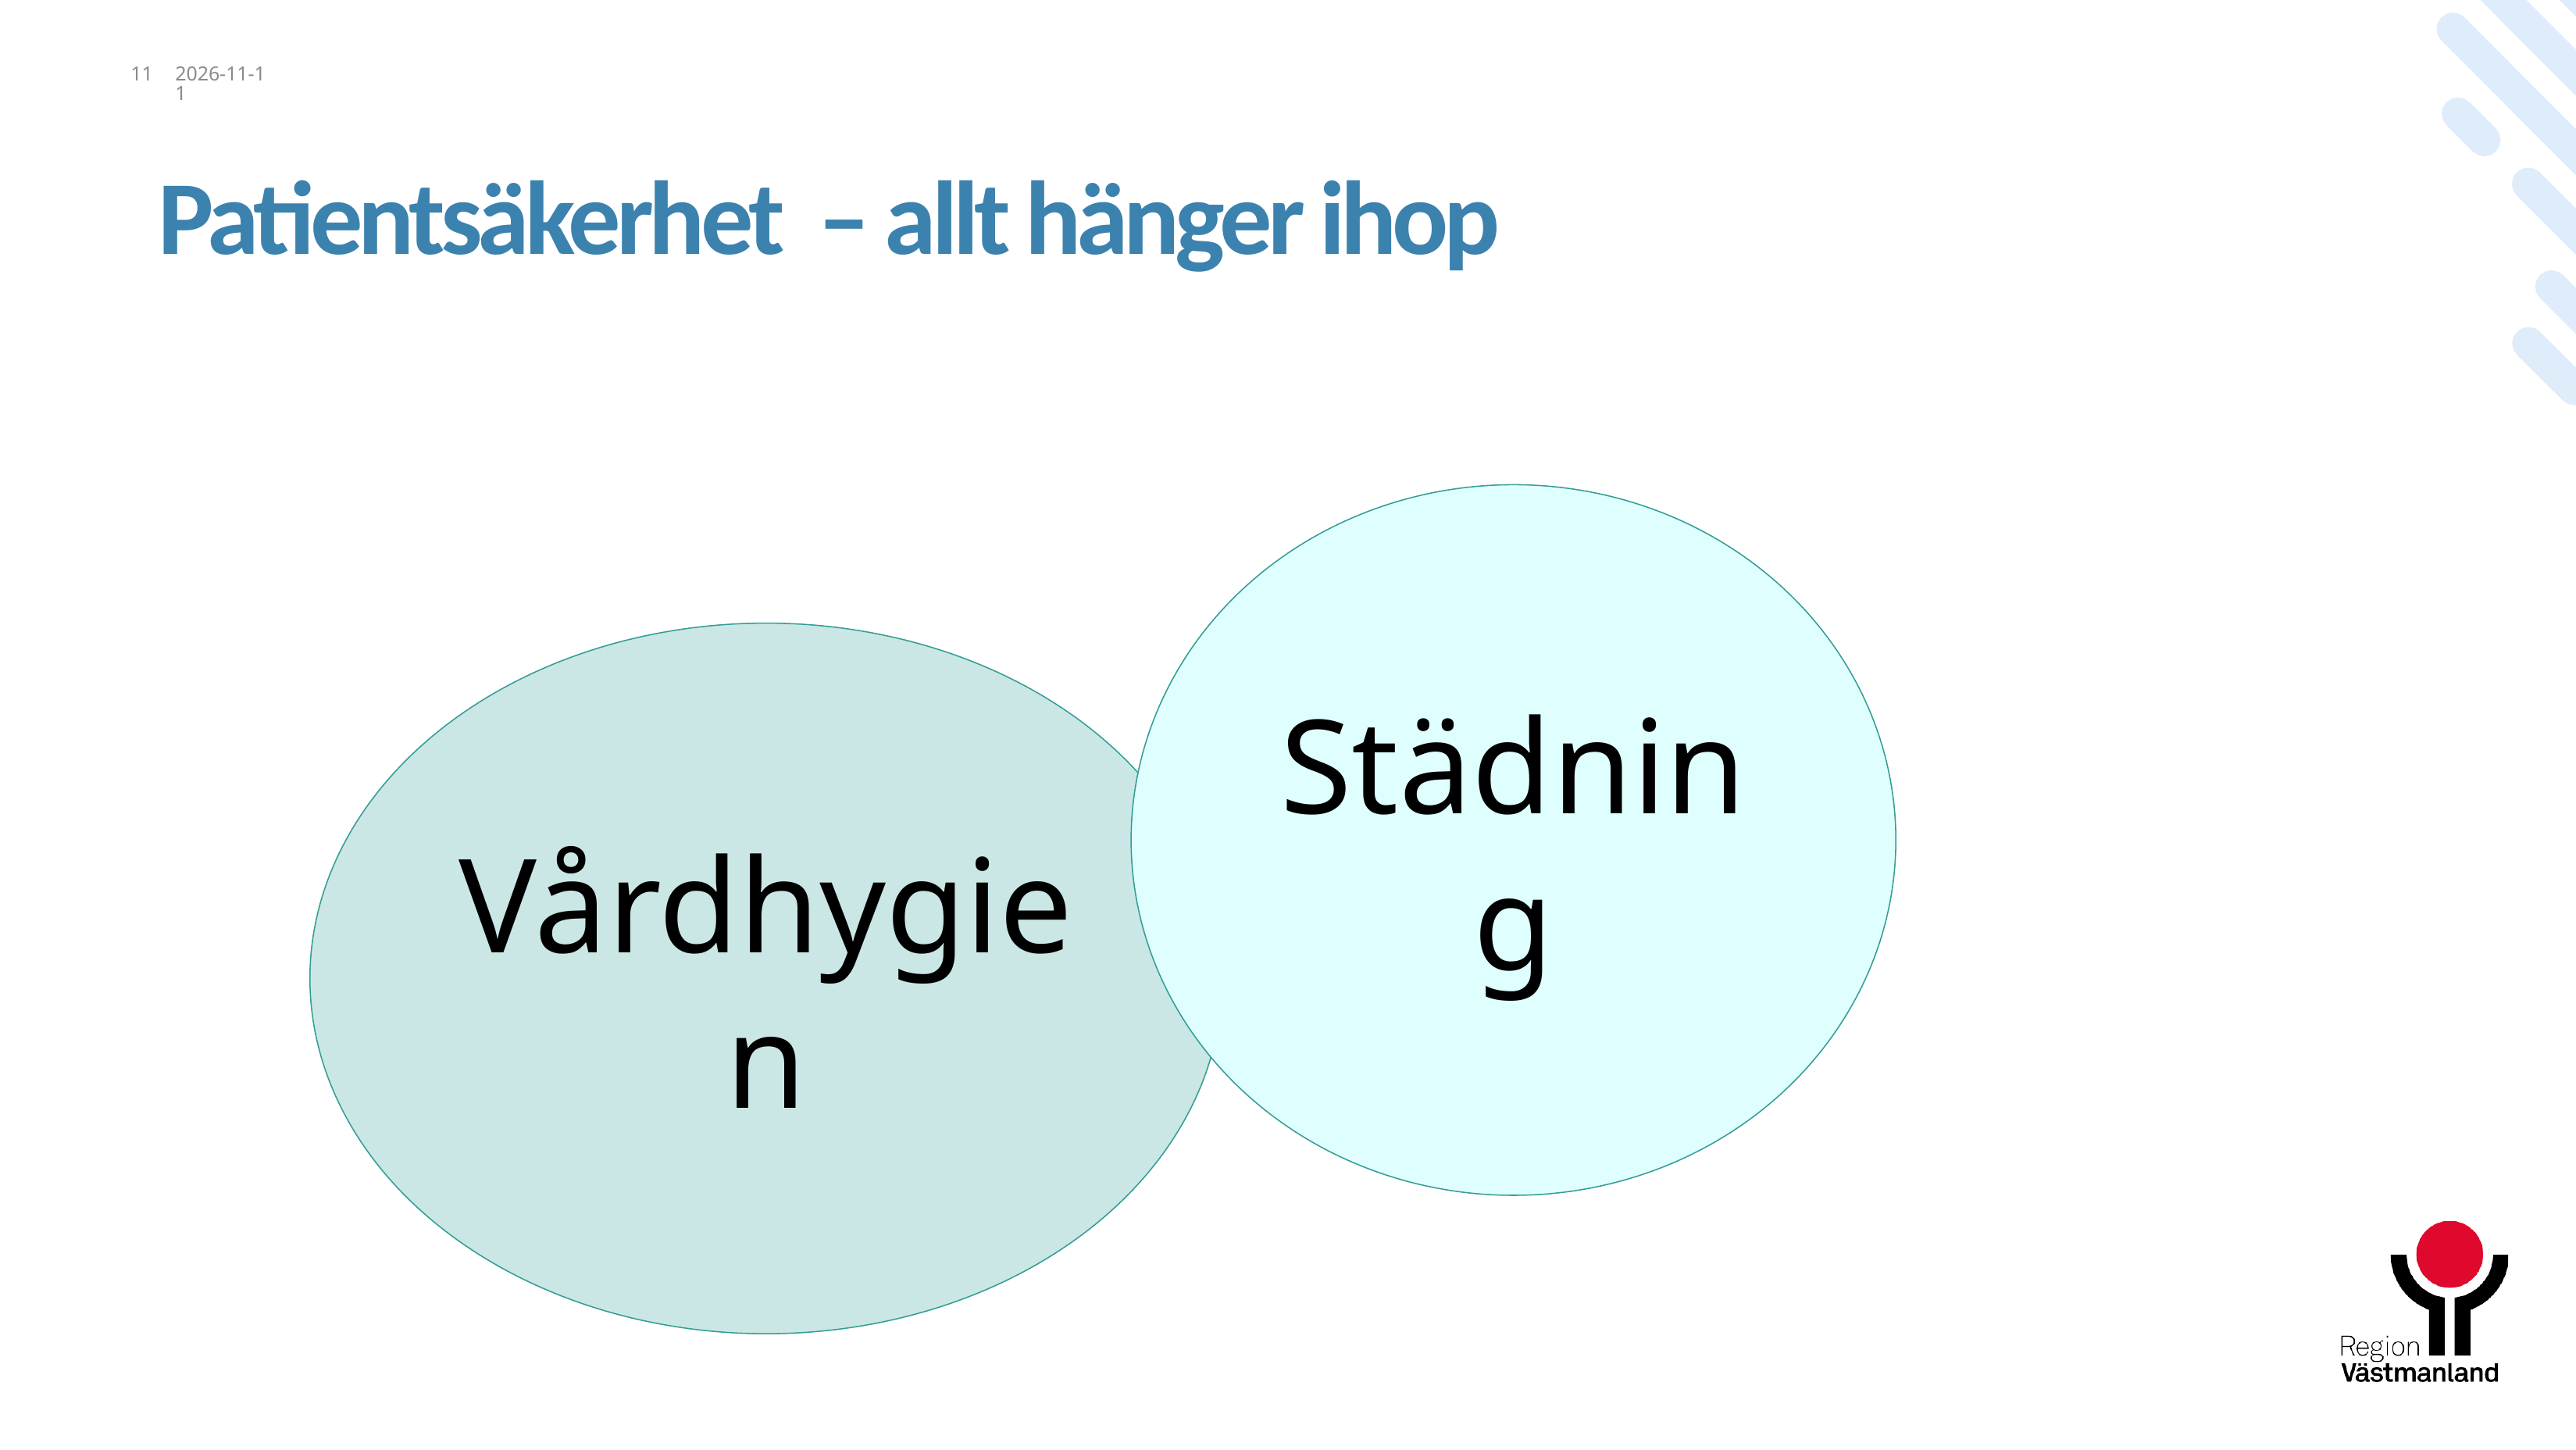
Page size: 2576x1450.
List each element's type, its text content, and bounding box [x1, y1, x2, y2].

slide_number 11 [107, 61, 154, 86]
text_box Städning [1131, 484, 1896, 1196]
text_box Vårdhygien [309, 623, 1211, 1334]
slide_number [175, 61, 277, 86]
title Patientsäkerhet – allt hänger ihop [0, 23, 1959, 285]
picture [2341, 1221, 2509, 1382]
